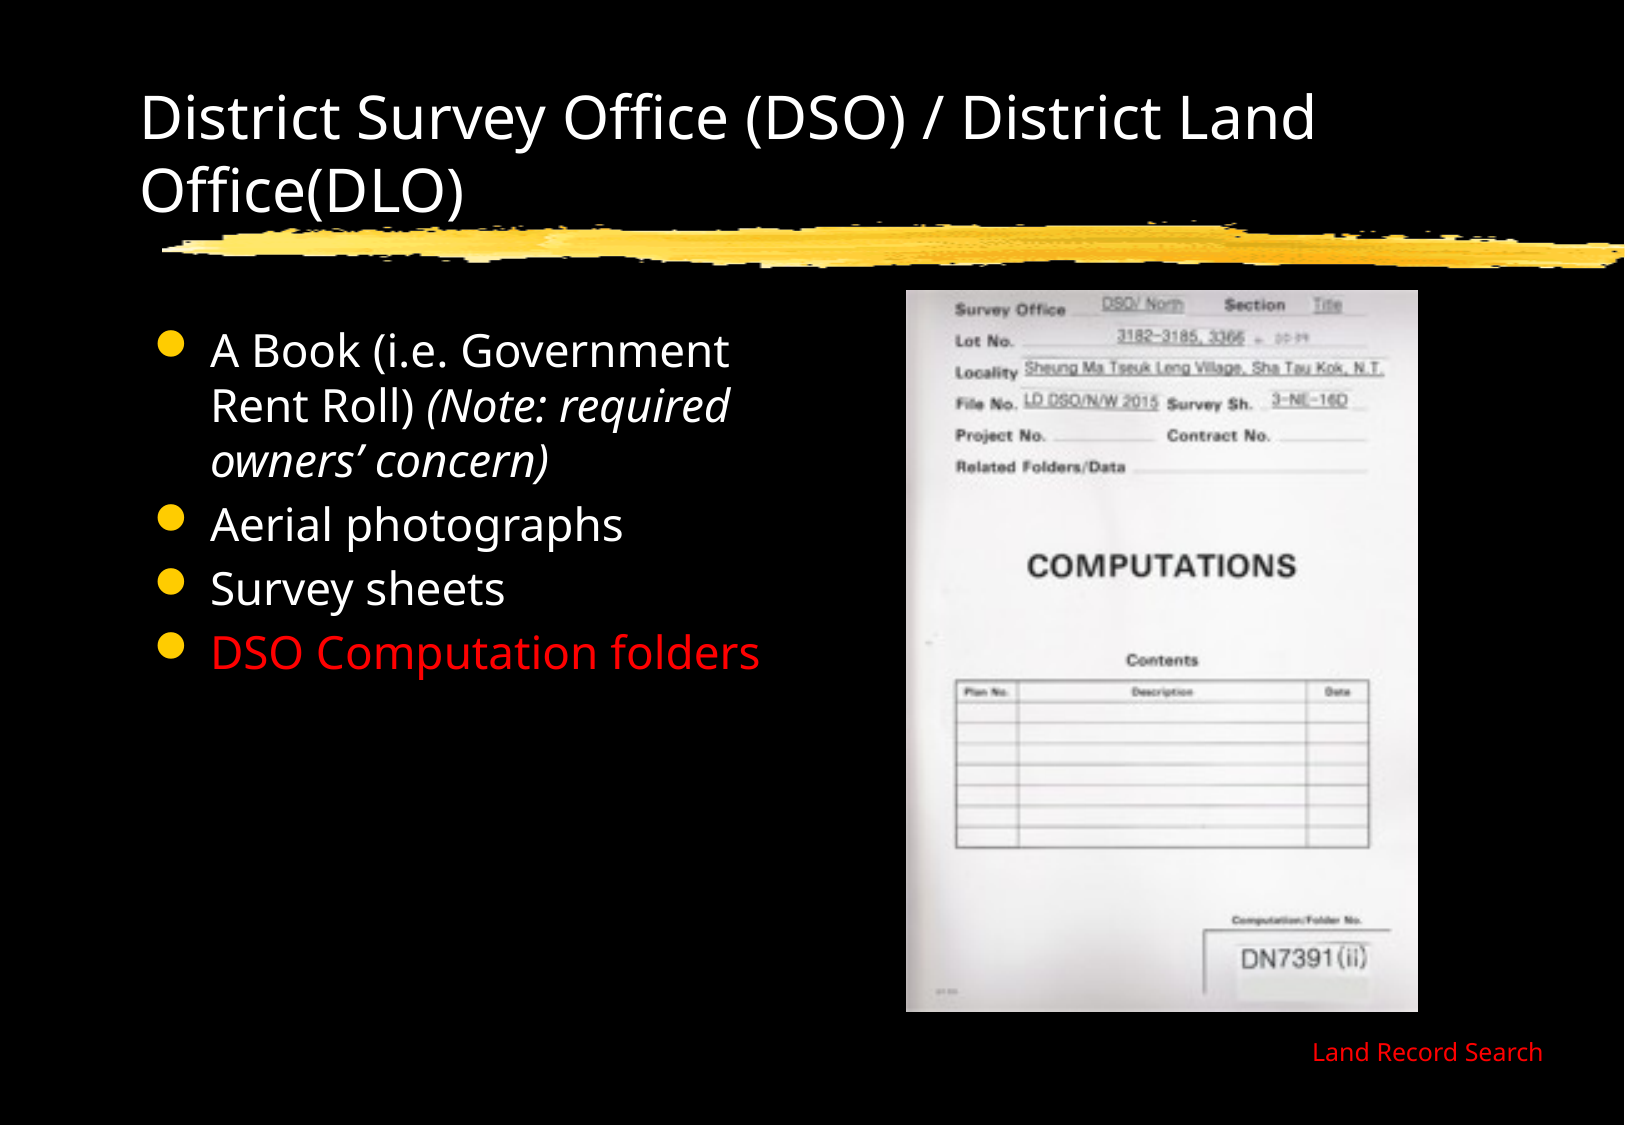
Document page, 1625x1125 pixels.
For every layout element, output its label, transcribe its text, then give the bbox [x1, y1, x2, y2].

picture [162, 215, 1625, 279]
text_box A Book (i.e. Government Rent Roll) (Note: required owners’ concern) Aerial photographs Survey sheets DSO Computation folders [139, 314, 824, 1071]
picture [906, 290, 1419, 1012]
text_box District Survey Office (DSO) / District Land Office(DLO) [124, 112, 1400, 232]
text_box Land Record Search [1225, 1023, 1559, 1075]
